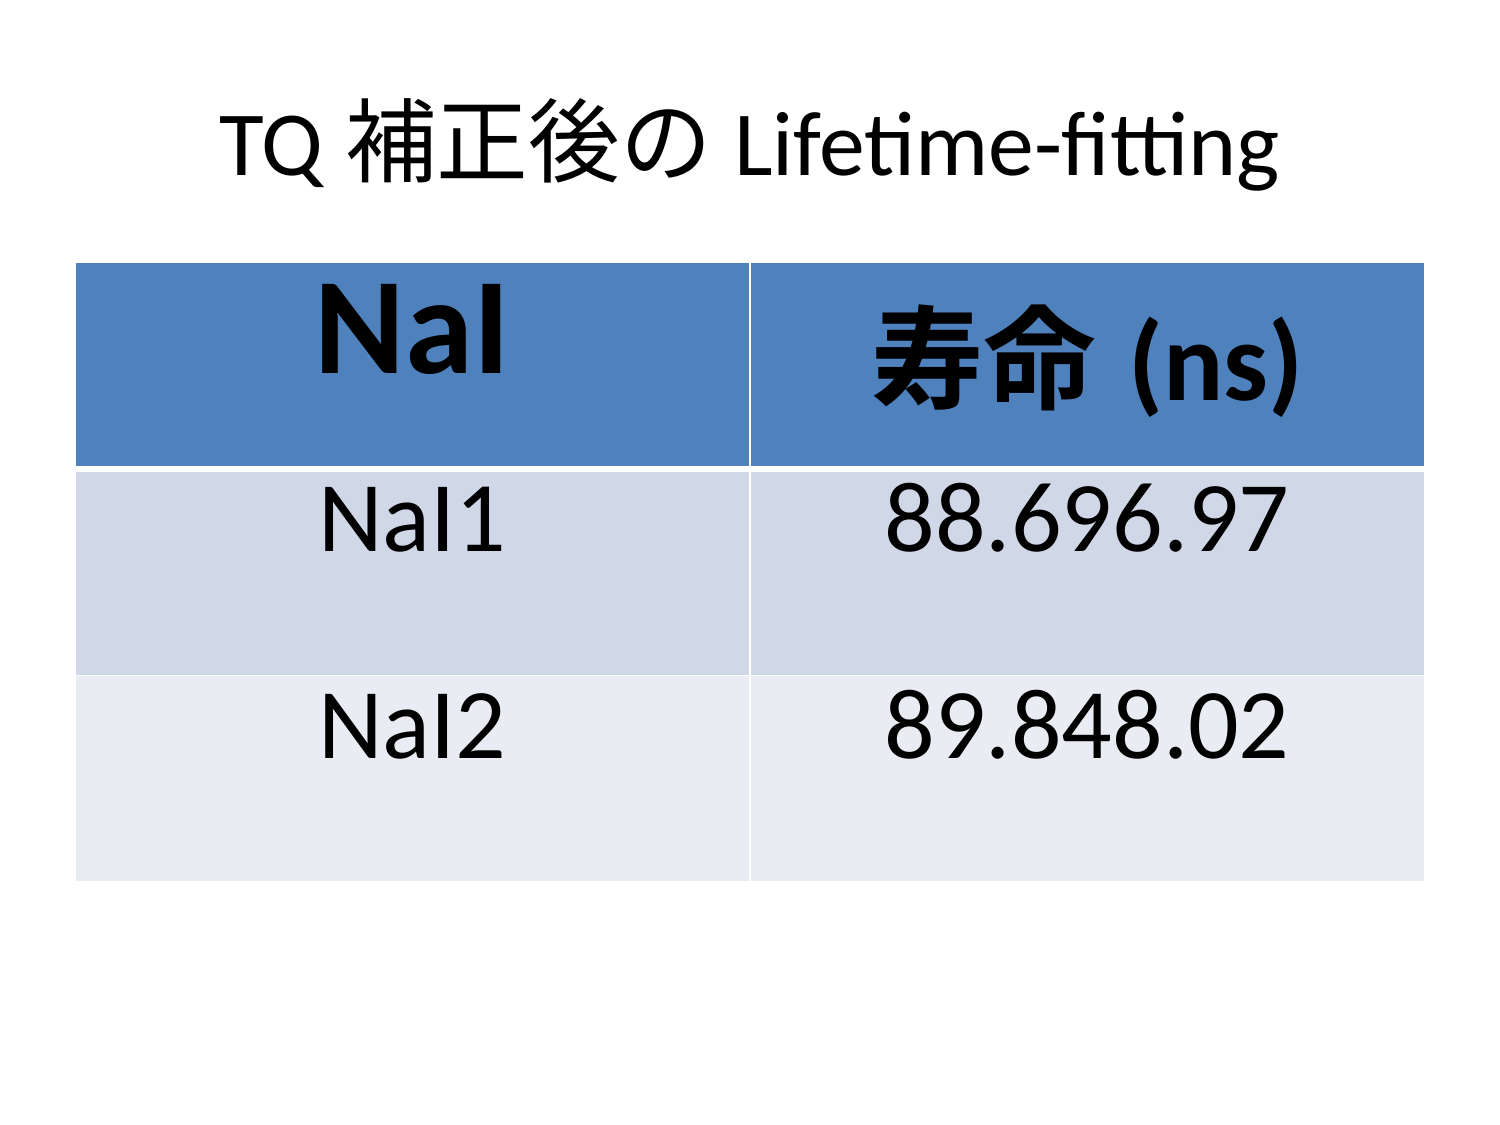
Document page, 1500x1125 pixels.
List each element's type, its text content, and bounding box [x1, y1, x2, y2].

title TQ補正後のLifetime-fitting [75, 45, 1425, 233]
